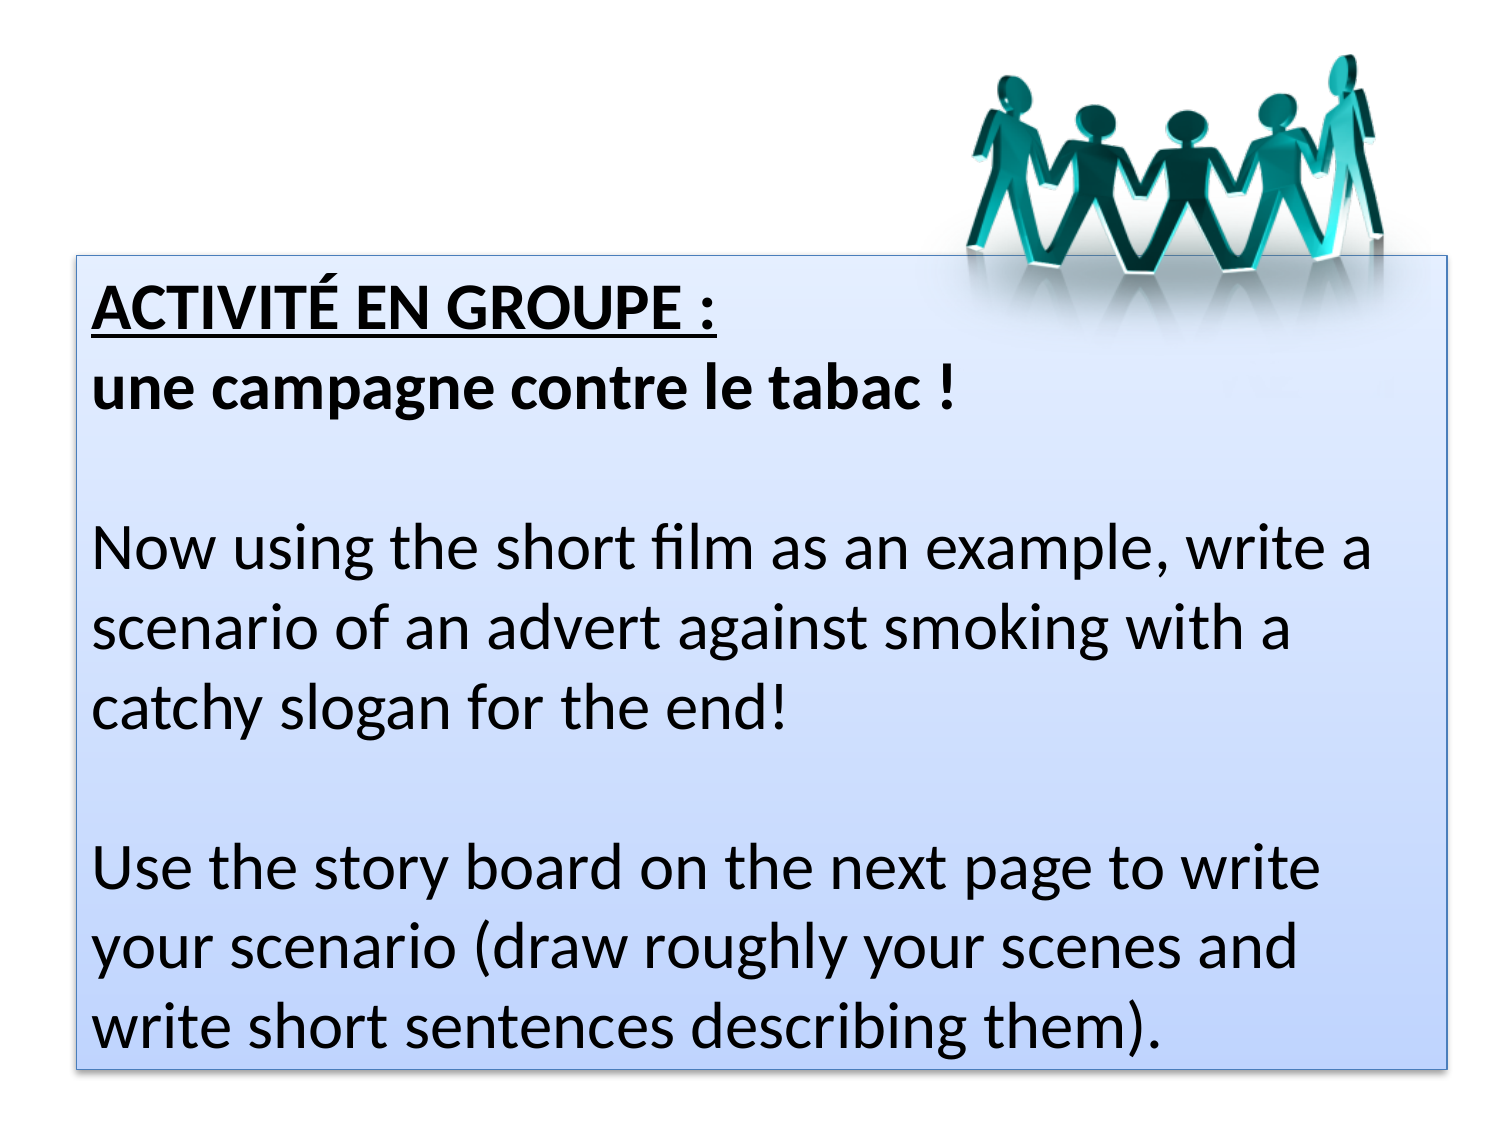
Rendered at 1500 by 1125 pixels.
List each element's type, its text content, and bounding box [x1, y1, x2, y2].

text_box ACTIVITÉ EN GROUPE : une campagne contre le tabac ! Now using the short film as an example, write a scenario of an advert against smoking with a catchy slogan for the end! Use the story board on the next page to write your scenario (draw roughly your scenes and write short sentences describing them). [76, 255, 1448, 1070]
picture [915, 54, 1431, 398]
